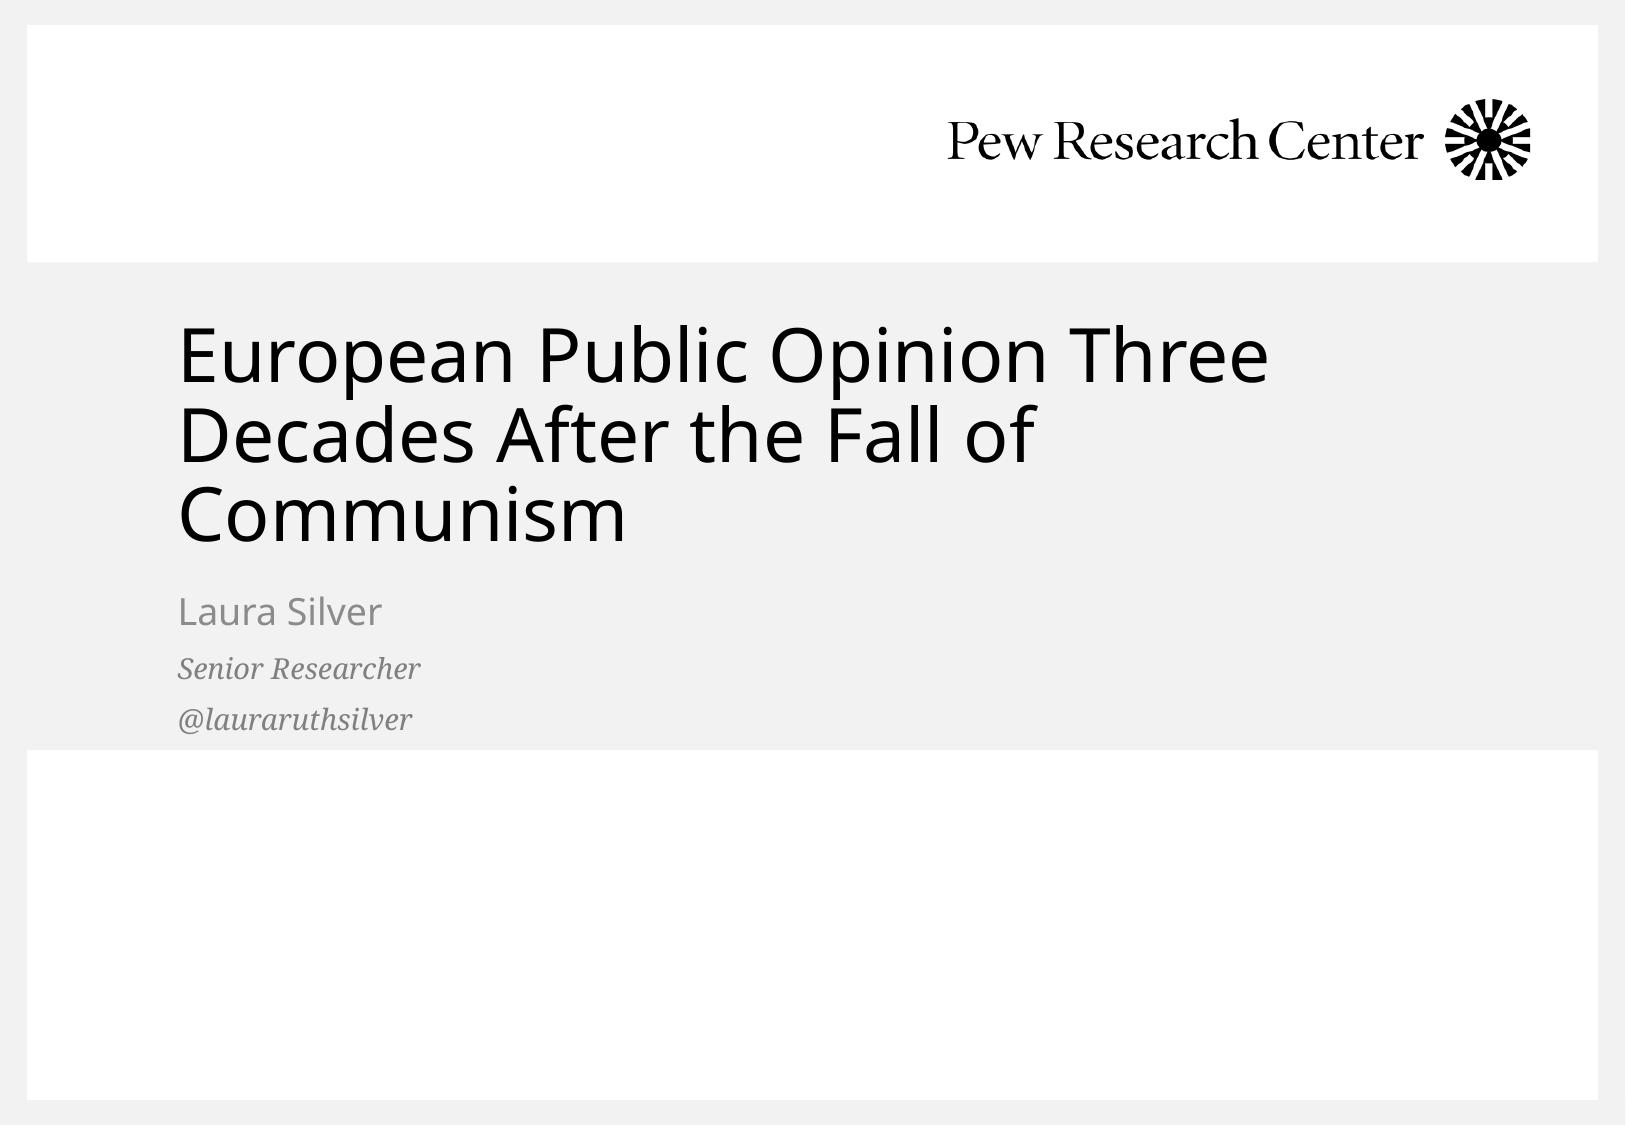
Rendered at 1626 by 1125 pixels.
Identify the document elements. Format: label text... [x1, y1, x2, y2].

text_box @lauraruthsilver [162, 693, 775, 744]
subtitle Laura Silver [162, 580, 775, 643]
list Senior Researcher [162, 643, 863, 694]
title European Public Opinion Three Decades After the Fall of Communism [162, 293, 1325, 582]
